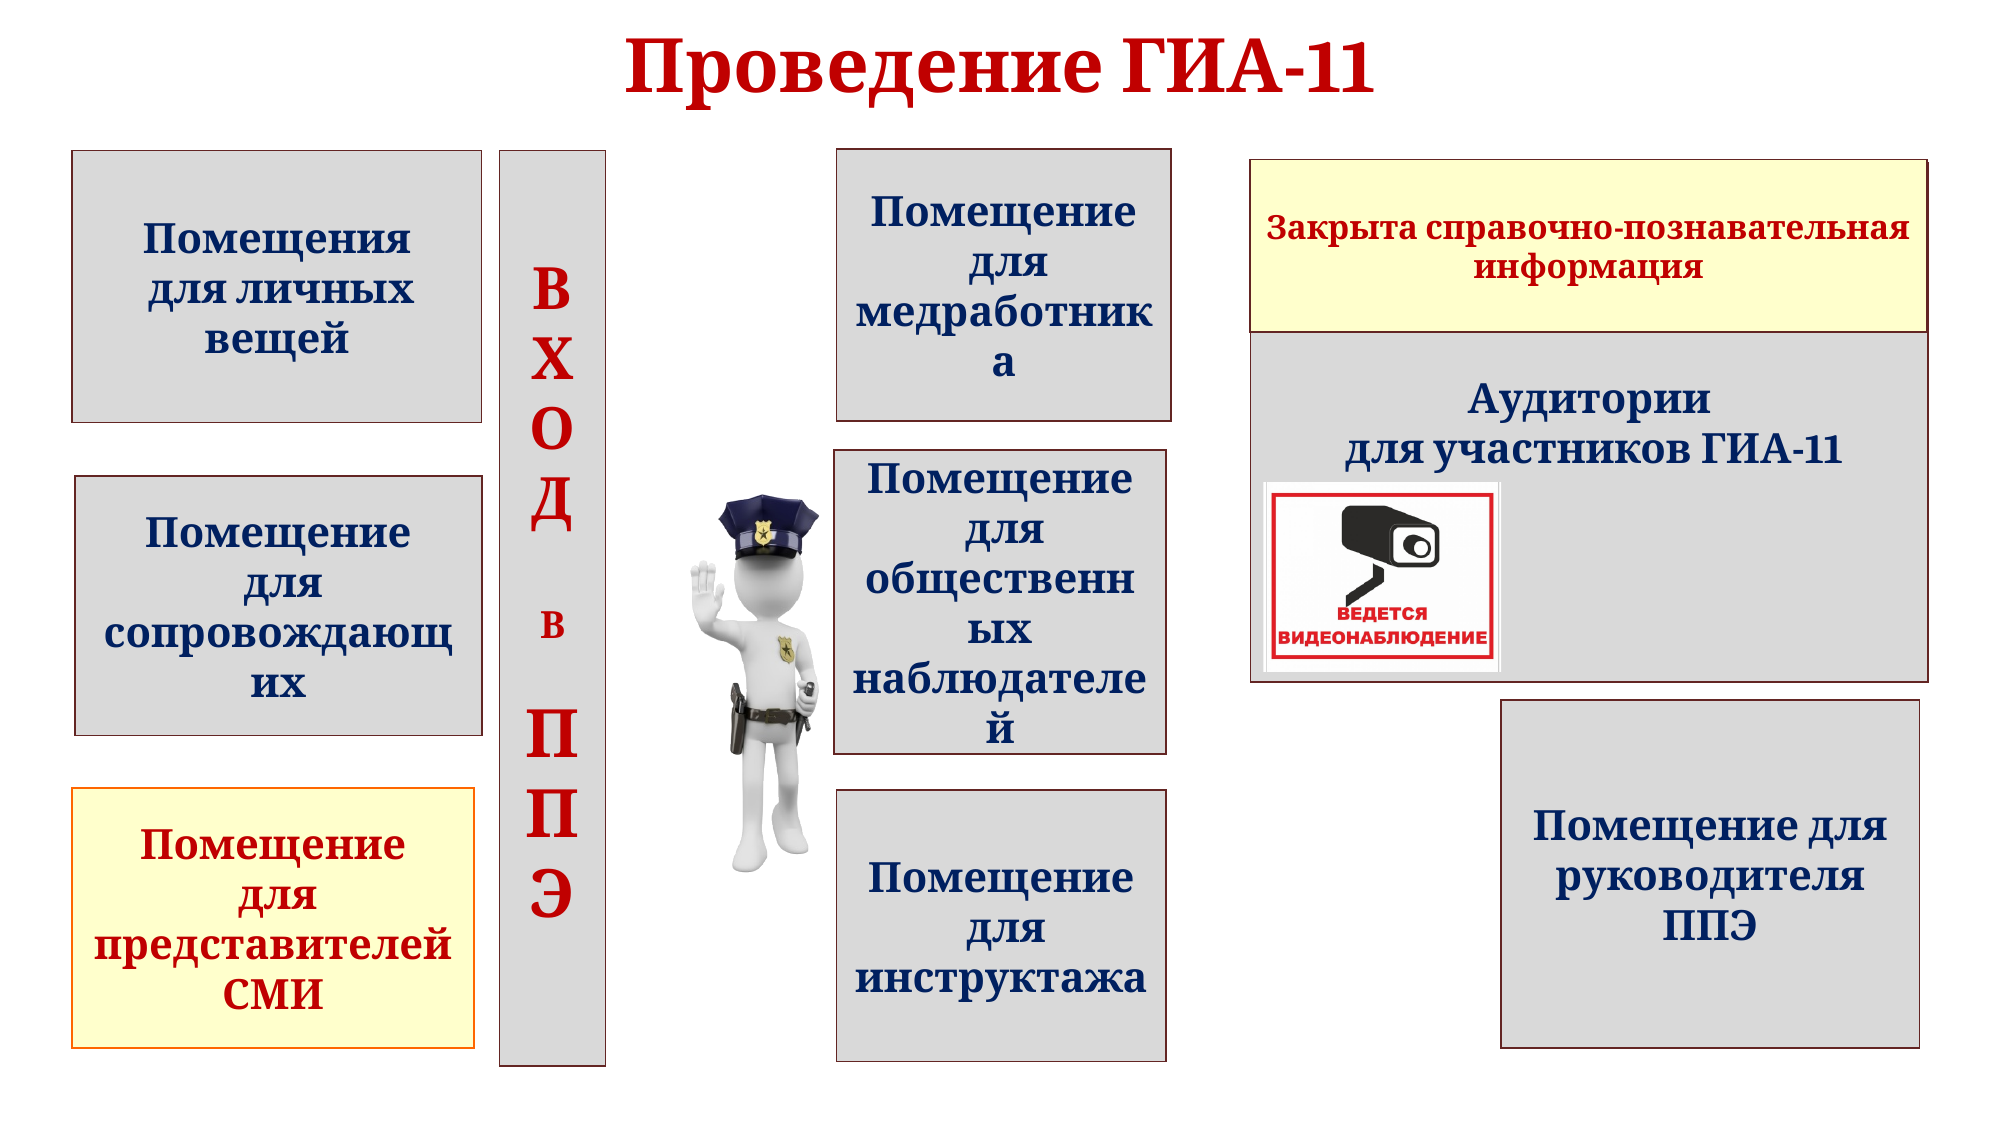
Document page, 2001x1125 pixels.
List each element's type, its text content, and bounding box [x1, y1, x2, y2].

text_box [71, 148, 1929, 1067]
text_box Проведение ГИА-11 [0, 0, 2000, 126]
